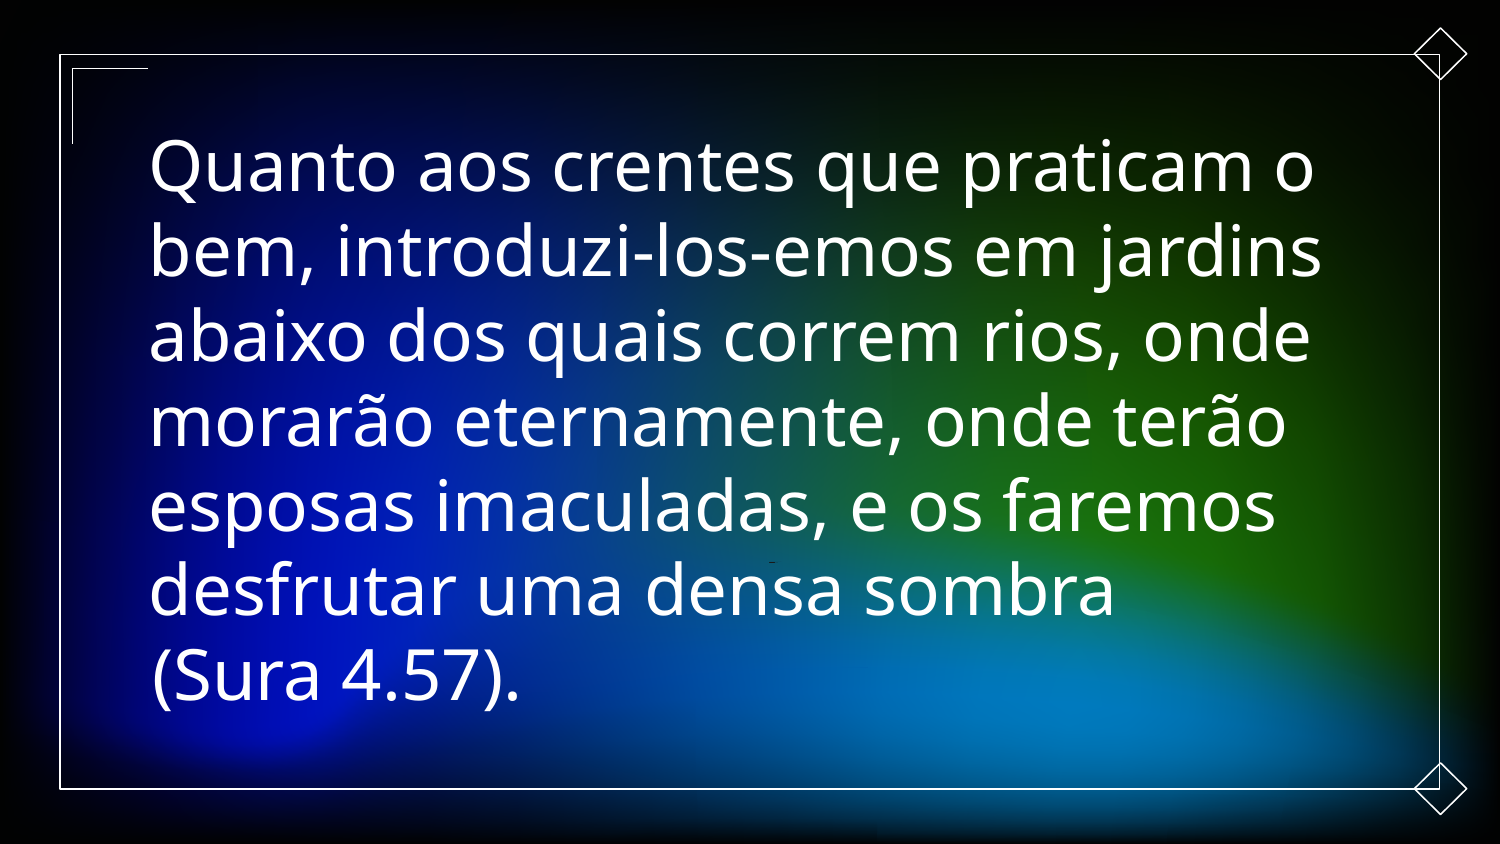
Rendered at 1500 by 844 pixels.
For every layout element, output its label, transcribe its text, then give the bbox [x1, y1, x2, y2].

picture [0, 0, 1500, 844]
subtitle Quanto aos crentes que praticam o bem, introduzi-los-emos em jardins abaixo dos quais correm rios, onde morarão eternamente, onde terão esposas imaculadas, e os faremos desfrutar uma densa sombra (Sura 4.57). [58, 105, 1407, 786]
